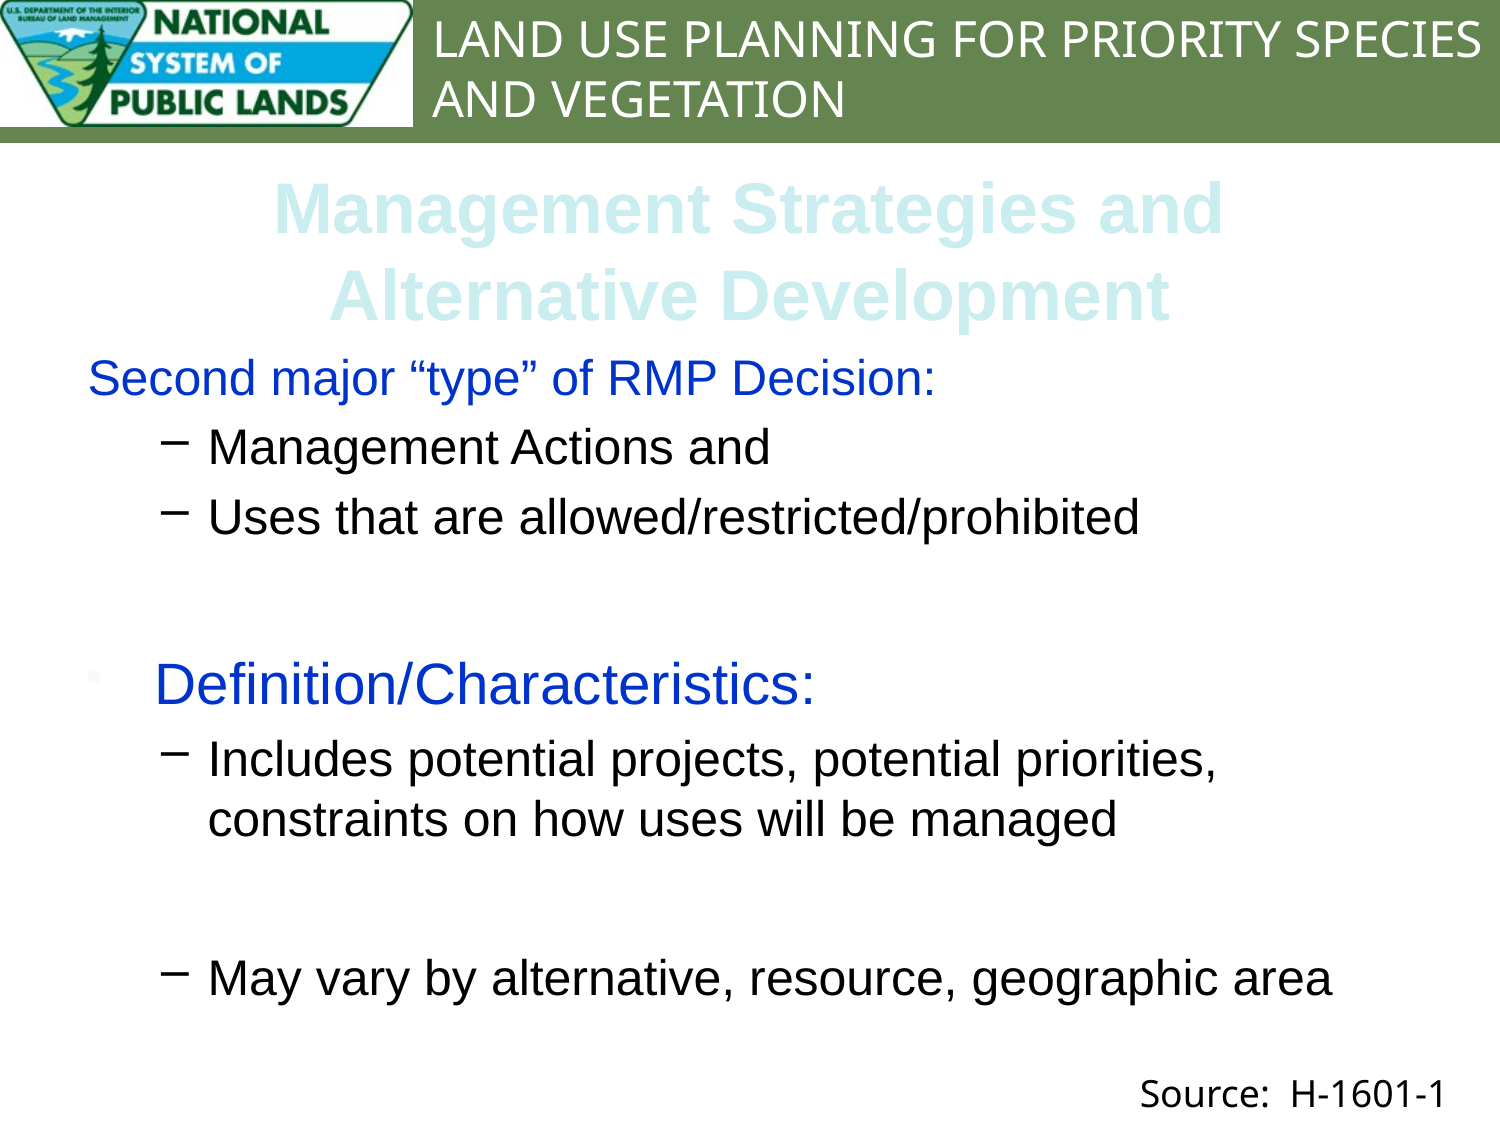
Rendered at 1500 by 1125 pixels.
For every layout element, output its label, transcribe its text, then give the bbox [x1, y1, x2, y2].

list Second major “type” of RMP Decision: Management Actions and Uses that are allowed/restricted/prohibited Definition/Characteristics: Includes potential projects, potential priorities, constraints on how uses will be managed May vary by alternative, resource, geographic area [49, 337, 1401, 1081]
text_box Source: H-1601-1 [1124, 1062, 1500, 1123]
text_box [0, 0, 1500, 144]
title Management Strategies and Alternative Development [74, 154, 1426, 343]
